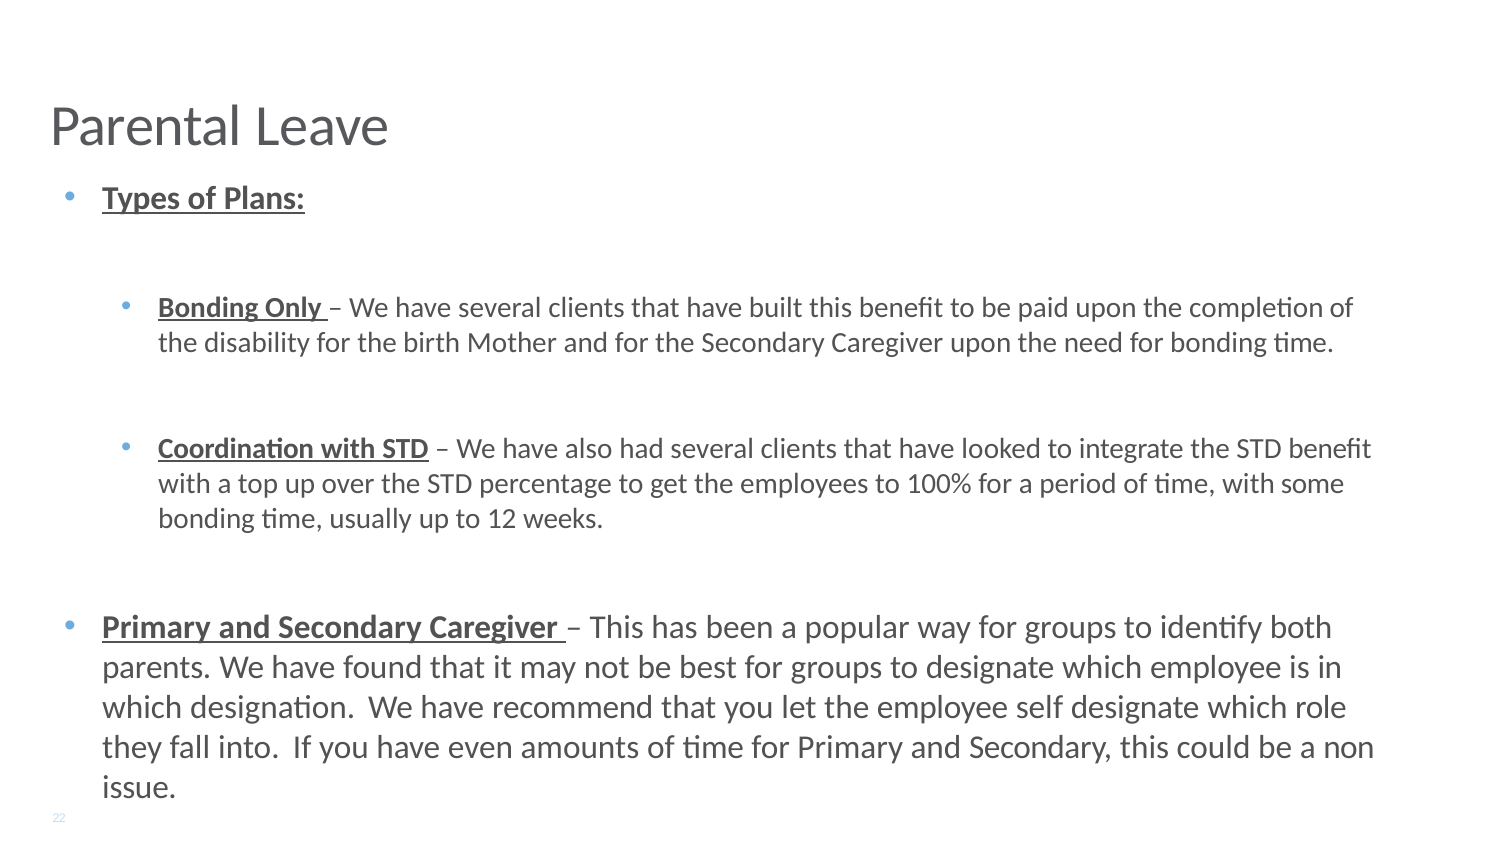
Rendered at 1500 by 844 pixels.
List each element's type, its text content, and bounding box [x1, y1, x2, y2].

title Parental Leave [24, 20, 989, 228]
text_box Types of Plans: Bonding Only – We have several clients that have built this benefit to be paid upon the completion of the disability for the birth Mother and for the Secondary Caregiver upon the need for bonding time. Coordination with STD – We have also had several clients that have looked to integrate the STD benefit with a top up over the STD percentage to get the employees to 100% for a period of time, with some bonding time, usually up to 12 weeks. Primary and Secondary Caregiver – This has been a popular way for groups to identify both parents. We have found that it may not be best for groups to designate which employee is in which designation. We have recommend that you let the employee self designate which role they fall into. If you have even amounts of time for Primary and Secondary, this could be a non issue. [62, 174, 1385, 805]
slide_number 22 [46, 809, 75, 844]
